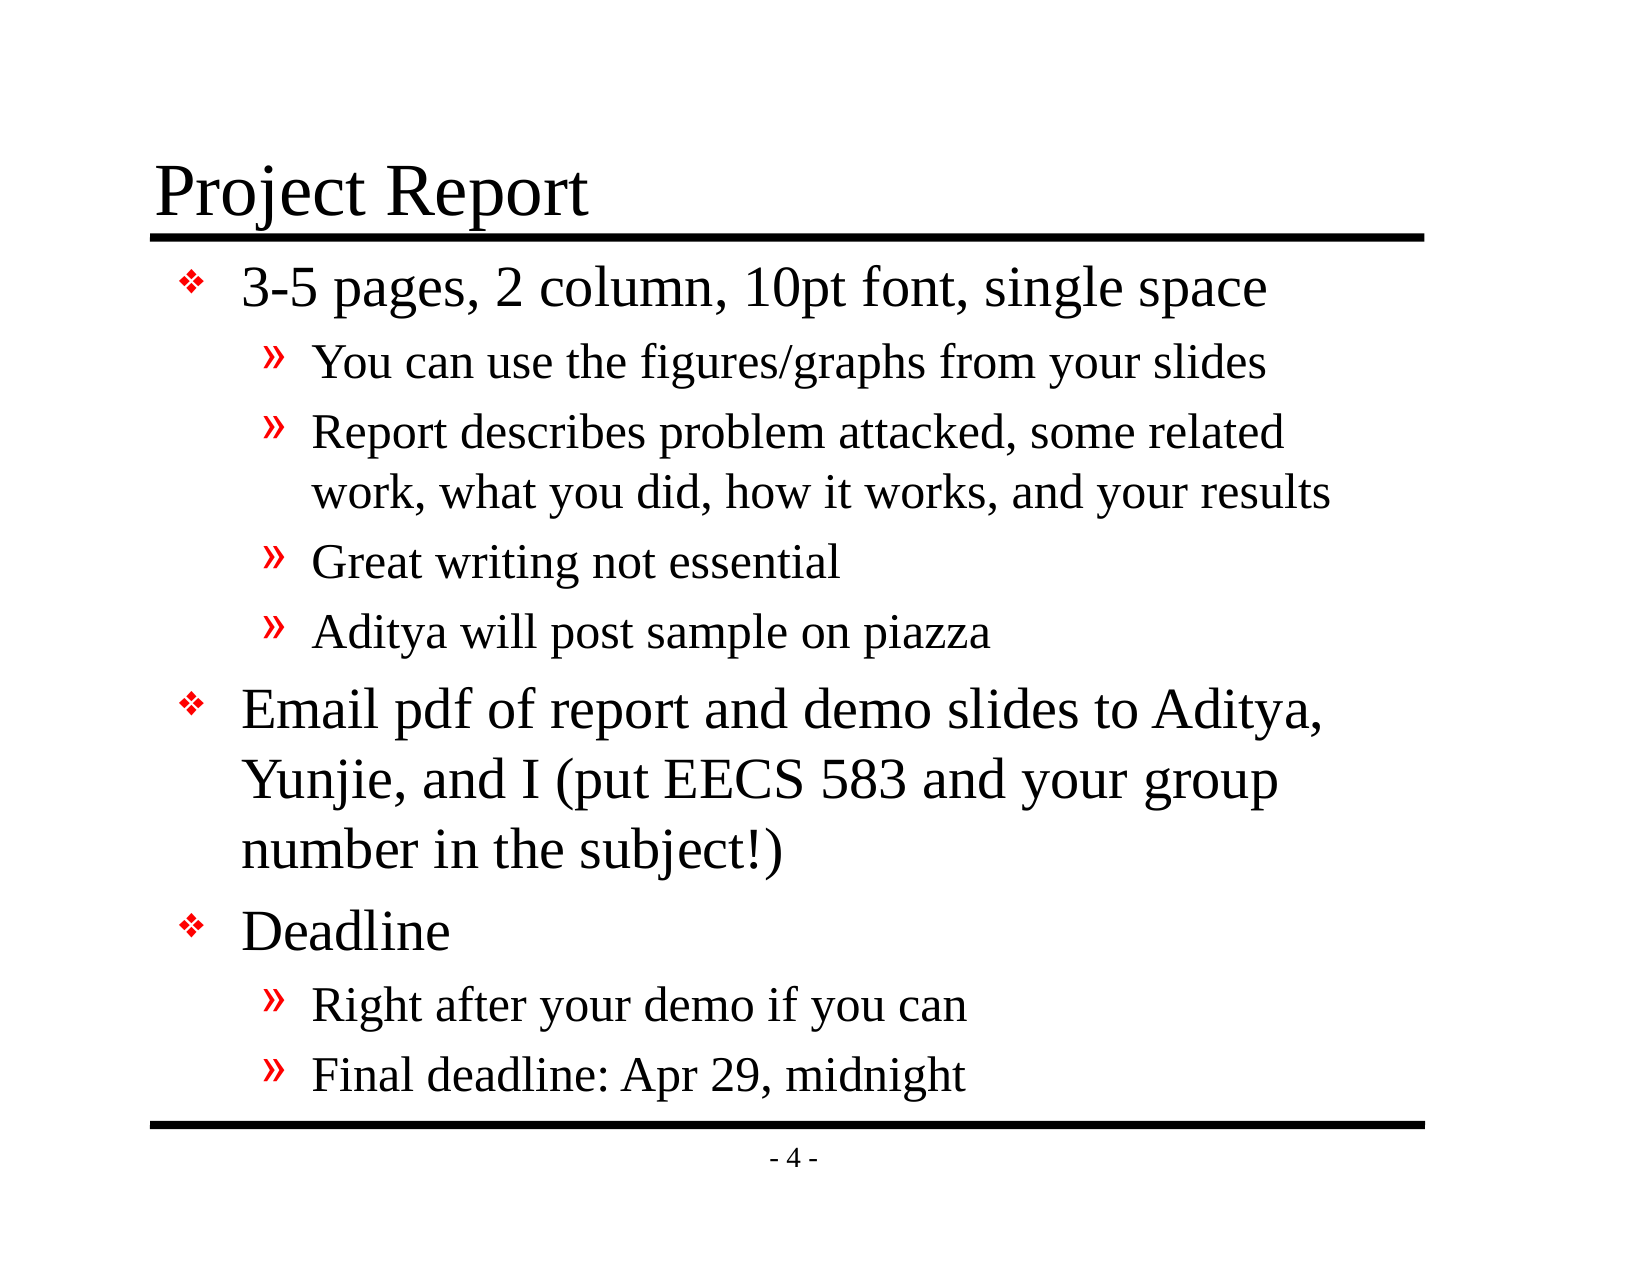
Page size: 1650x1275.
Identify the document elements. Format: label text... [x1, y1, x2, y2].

list 3-5 pages, 2 column, 10pt font, single space You can use the figures/graphs from your slides Report describes problem attacked, some related work, what you did, how it works, and your results Great writing not essential Aditya will post sample on piazza Email pdf of report and demo slides to Aditya, Yunjie, and I (put EECS 583 and your group number in the subject!) Deadline Right after your demo if you can Final deadline: Apr 29, midnight [162, 240, 1425, 1096]
title Project Report [137, 137, 1413, 239]
